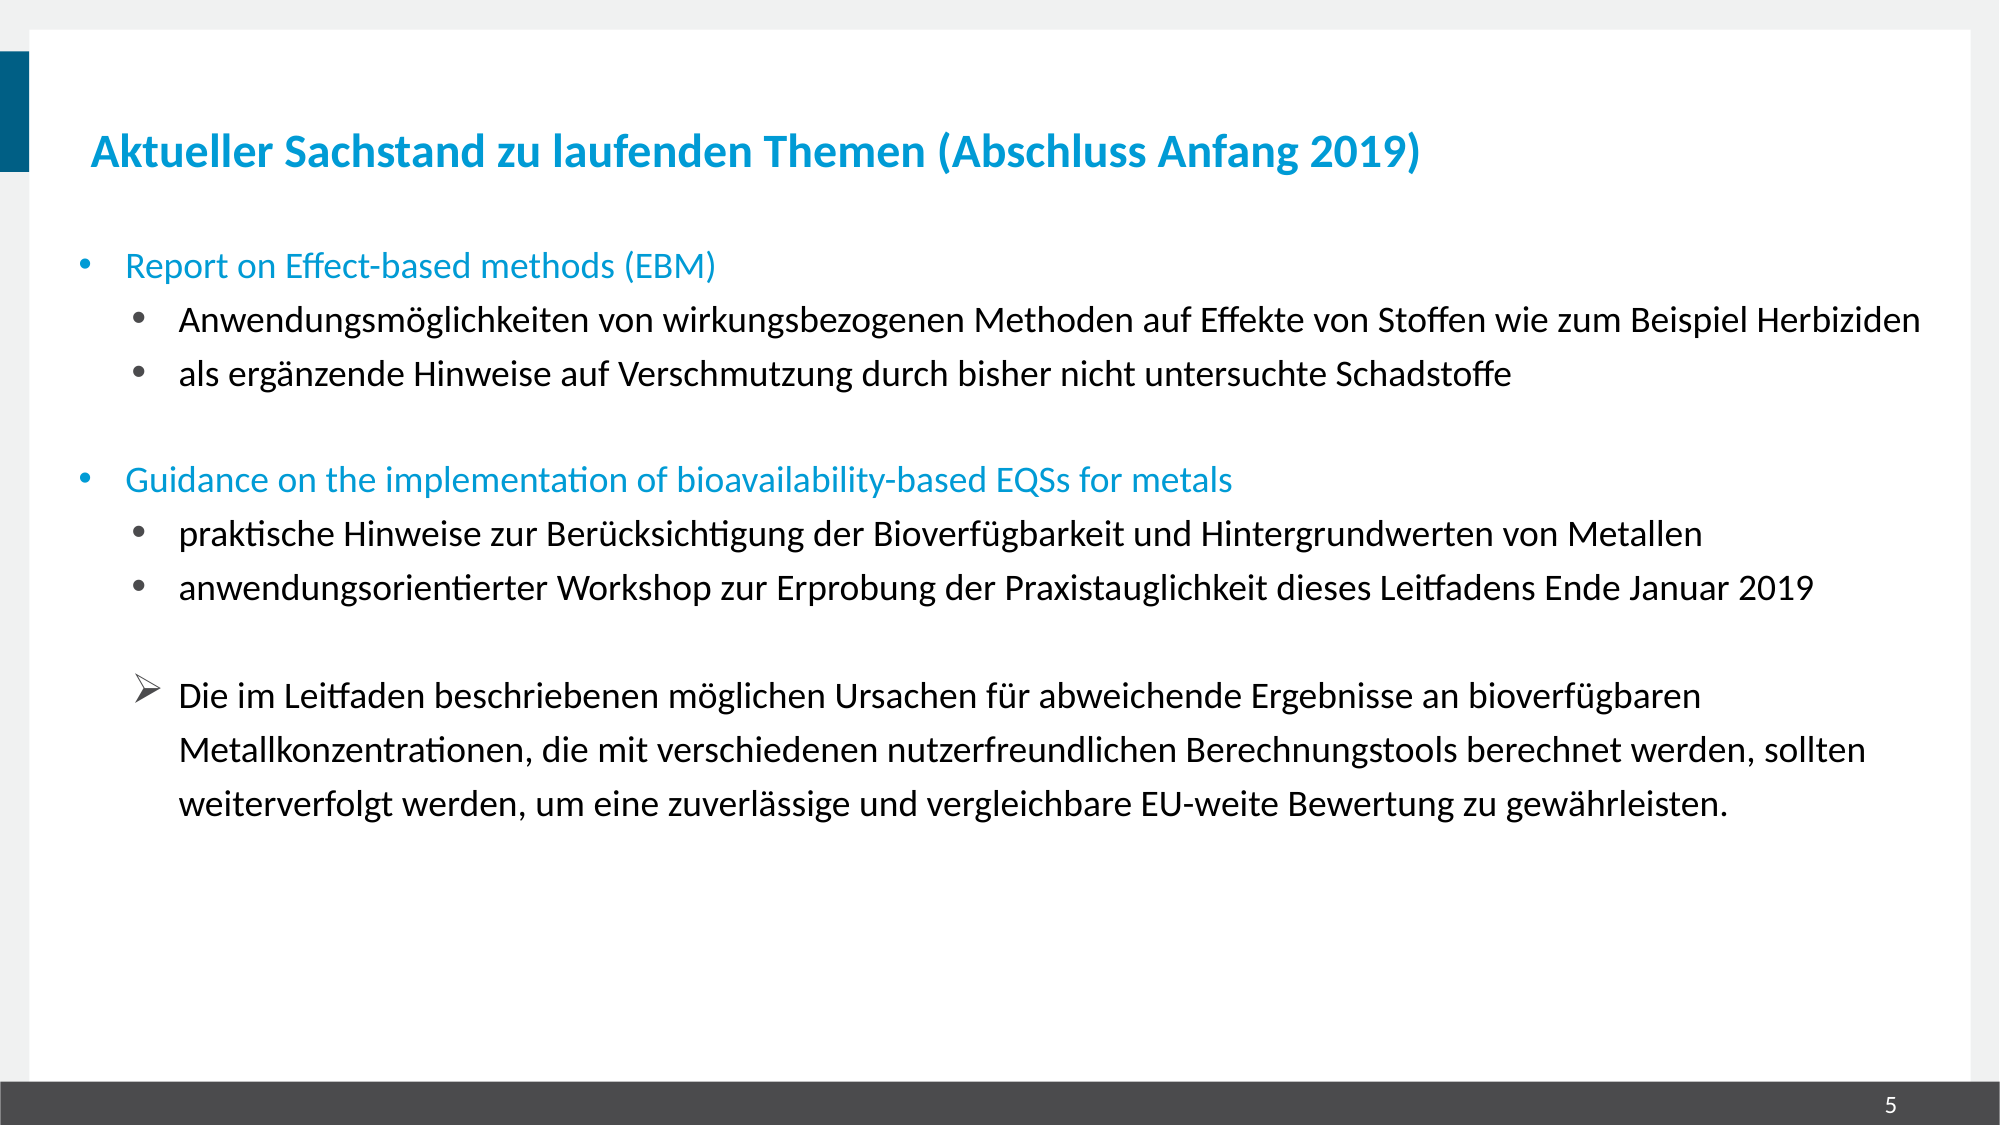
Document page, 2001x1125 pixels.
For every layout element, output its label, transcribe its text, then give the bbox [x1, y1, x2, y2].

title Aktueller Sachstand zu laufenden Themen (Abschluss Anfang 2019) [90, 77, 1891, 178]
text_box Report on Effect-based methods (EBM) Anwendungsmöglichkeiten von wirkungsbezogenen Methoden auf Effekte von Stoffen wie zum Beispiel Herbiziden als ergänzende Hinweise auf Verschmutzung durch bisher nicht untersuchte Schadstoffe Guidance on the implementation of bioavailability-based EQSs for metals praktische Hinweise zur Berücksichtigung der Bioverfügbarkeit und Hintergrundwerten von Metallen anwendungsorientierter Workshop zur Erprobung der Praxistauglichkeit dieses Leitfadens Ende Januar 2019 Die im Leitfaden beschriebenen möglichen Ursachen für abweichende Ergebnisse an bioverfügbaren Metallkonzentrationen, die mit verschiedenen nutzerfreundlichen Berechnungstools berechnet werden, sollten weiterverfolgt werden, um eine zuverlässige und vergleichbare EU-weite Bewertung zu gewährleisten. [78, 240, 1948, 1019]
slide_number 5 [1775, 1082, 1898, 1125]
